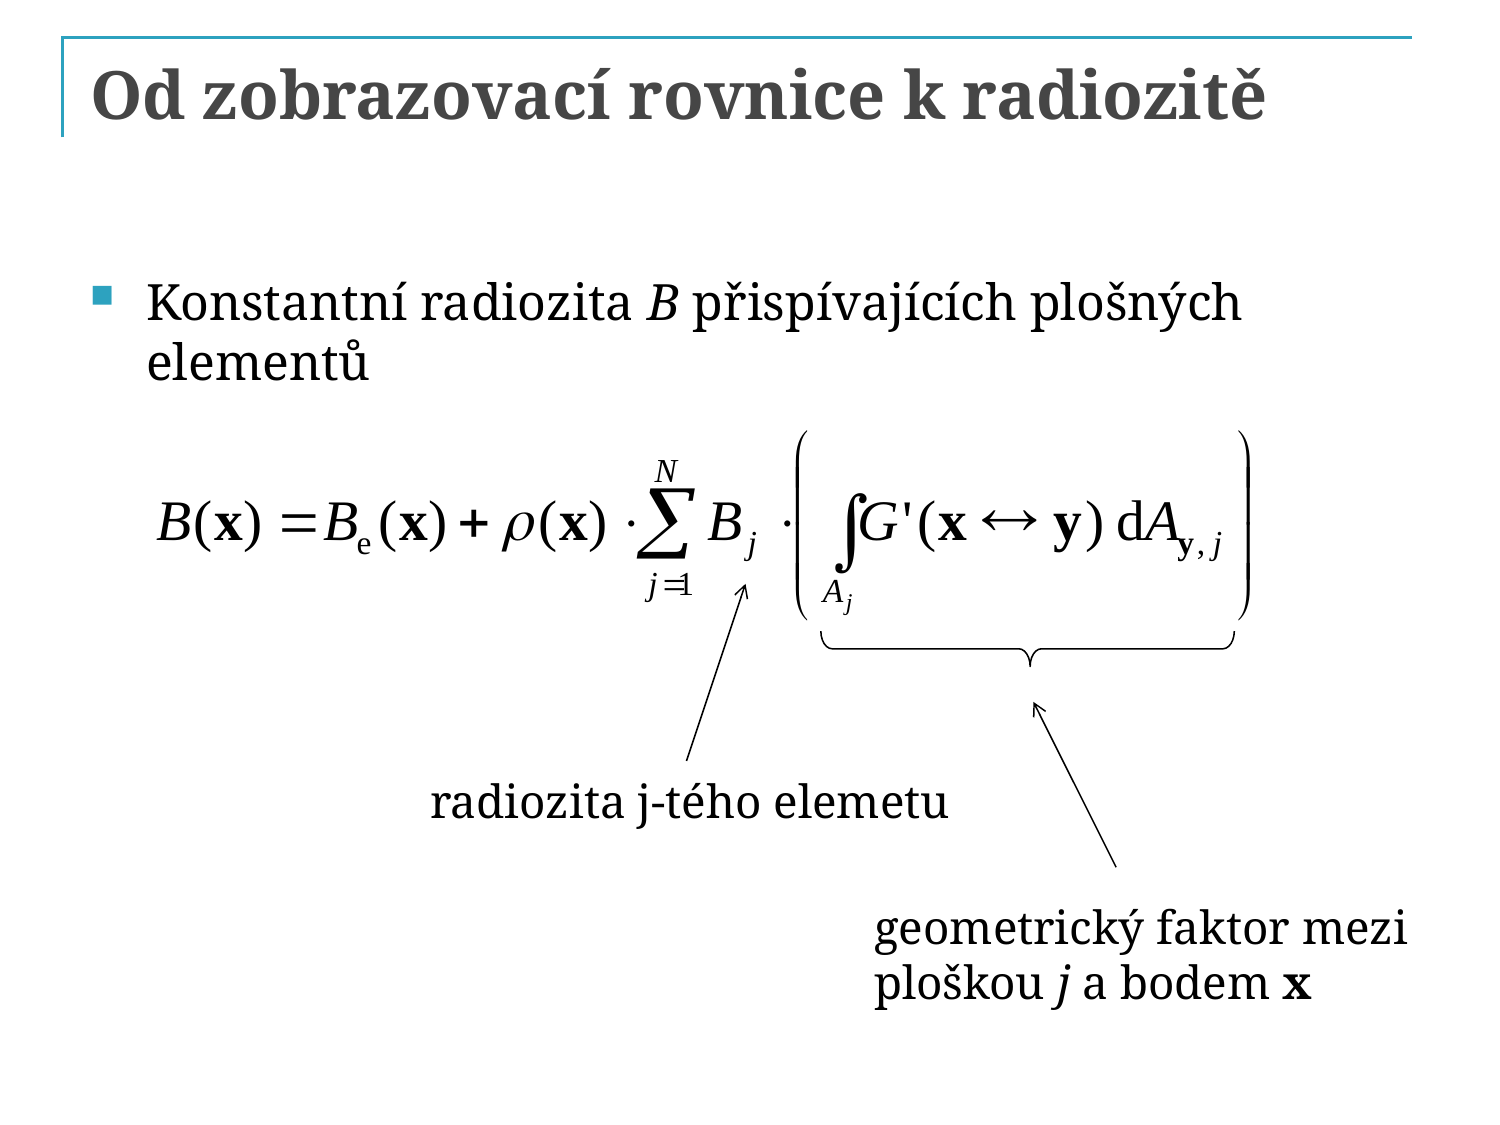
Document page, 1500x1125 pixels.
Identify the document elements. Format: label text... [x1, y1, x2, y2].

text_box radiozita j-tého elemetu [415, 765, 965, 836]
text_box geometrický faktor mezi ploškou j a bodem x [859, 890, 1436, 1016]
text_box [686, 583, 746, 762]
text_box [146, 420, 1269, 632]
text_box [822, 640, 1233, 667]
title Od zobrazovací rovnice k radiozitě [74, 45, 1426, 233]
list Konstantní radiozita B přispívajících plošných elementů [74, 262, 1426, 1006]
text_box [1033, 701, 1117, 868]
